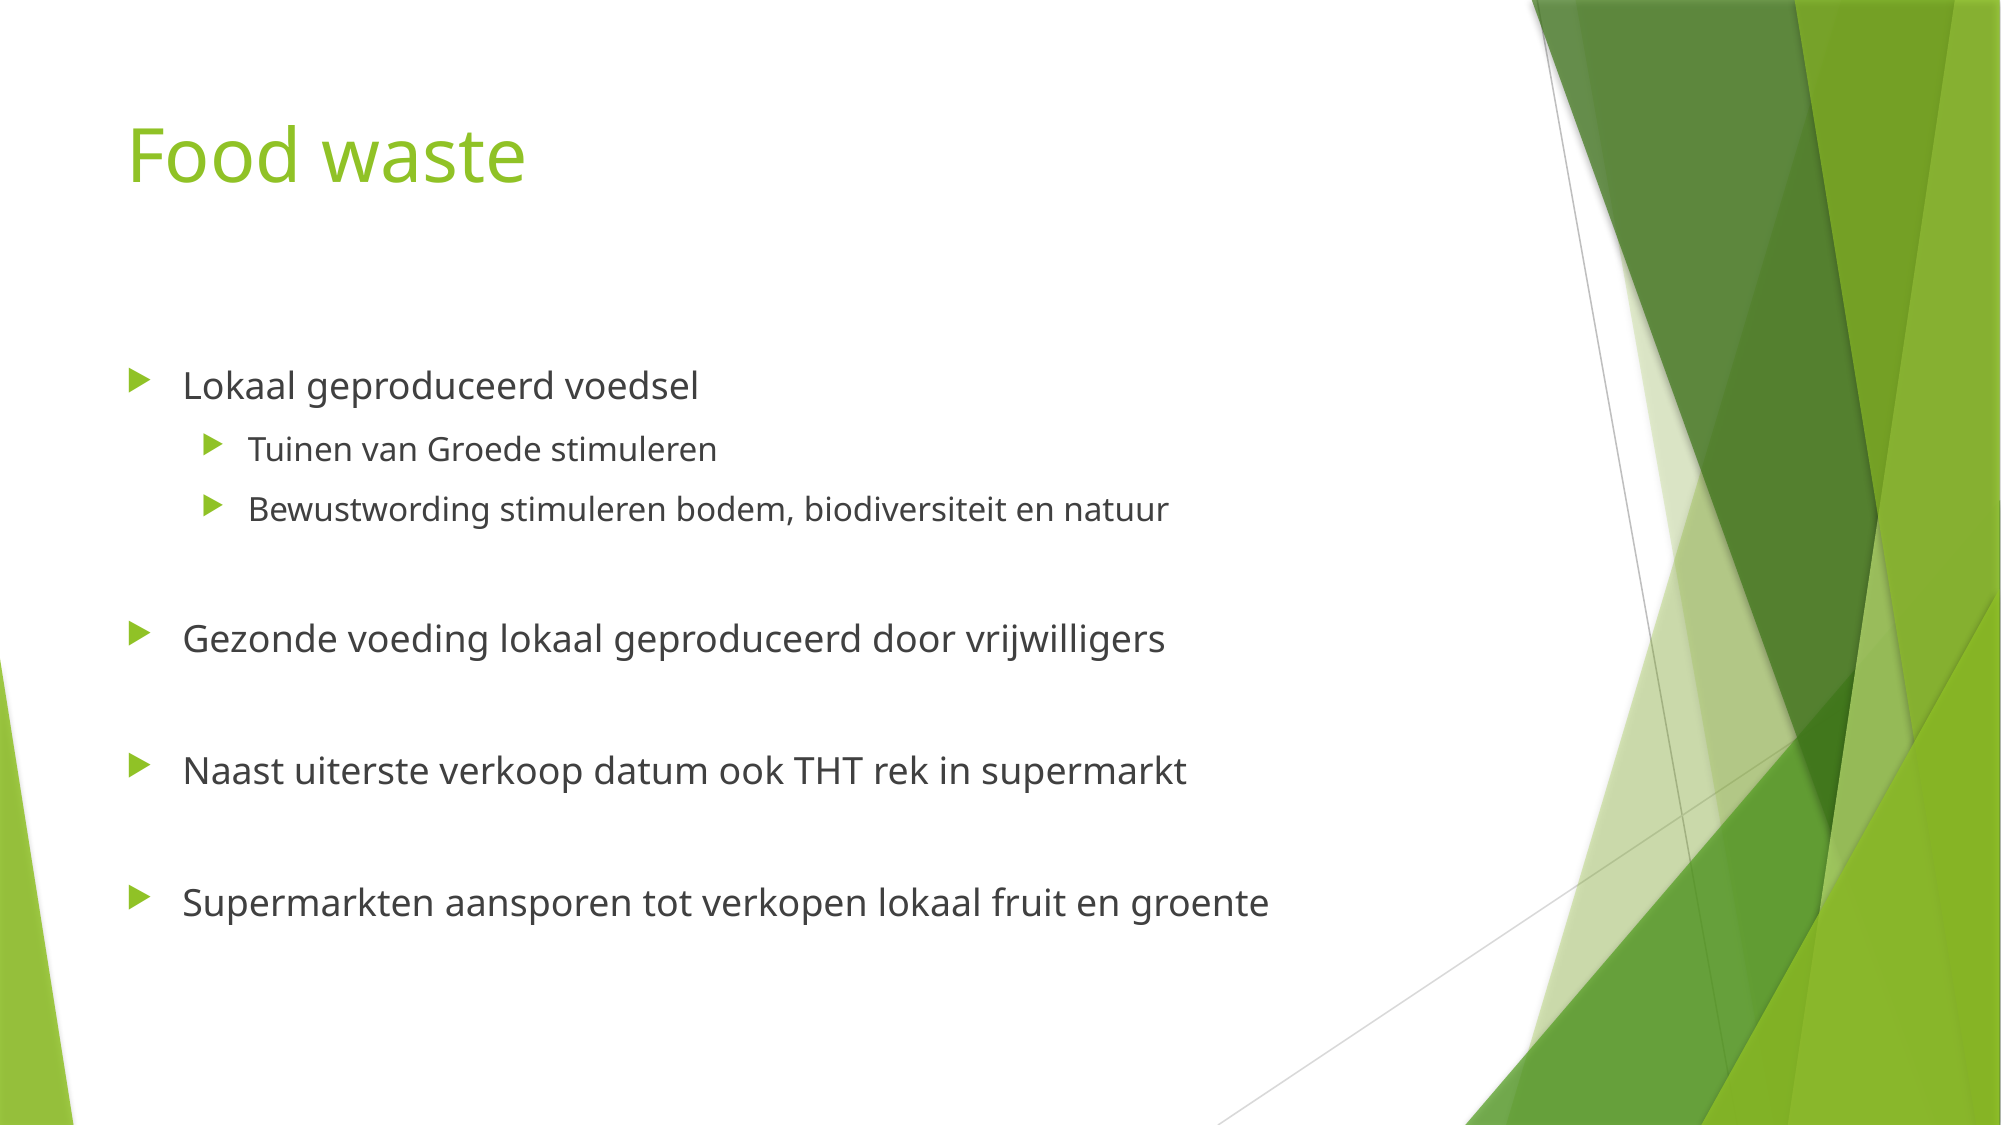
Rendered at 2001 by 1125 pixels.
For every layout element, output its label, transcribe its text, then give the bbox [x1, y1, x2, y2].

title Food waste [111, 99, 1522, 317]
list Lokaal geproduceerd voedsel Tuinen van Groede stimuleren Bewustwording stimuleren bodem, biodiversiteit en natuur Gezonde voeding lokaal geproduceerd door vrijwilligers Naast uiterste verkoop datum ook THT rek in supermarkt Supermarkten aansporen tot verkopen lokaal fruit en groente [111, 354, 1522, 992]
